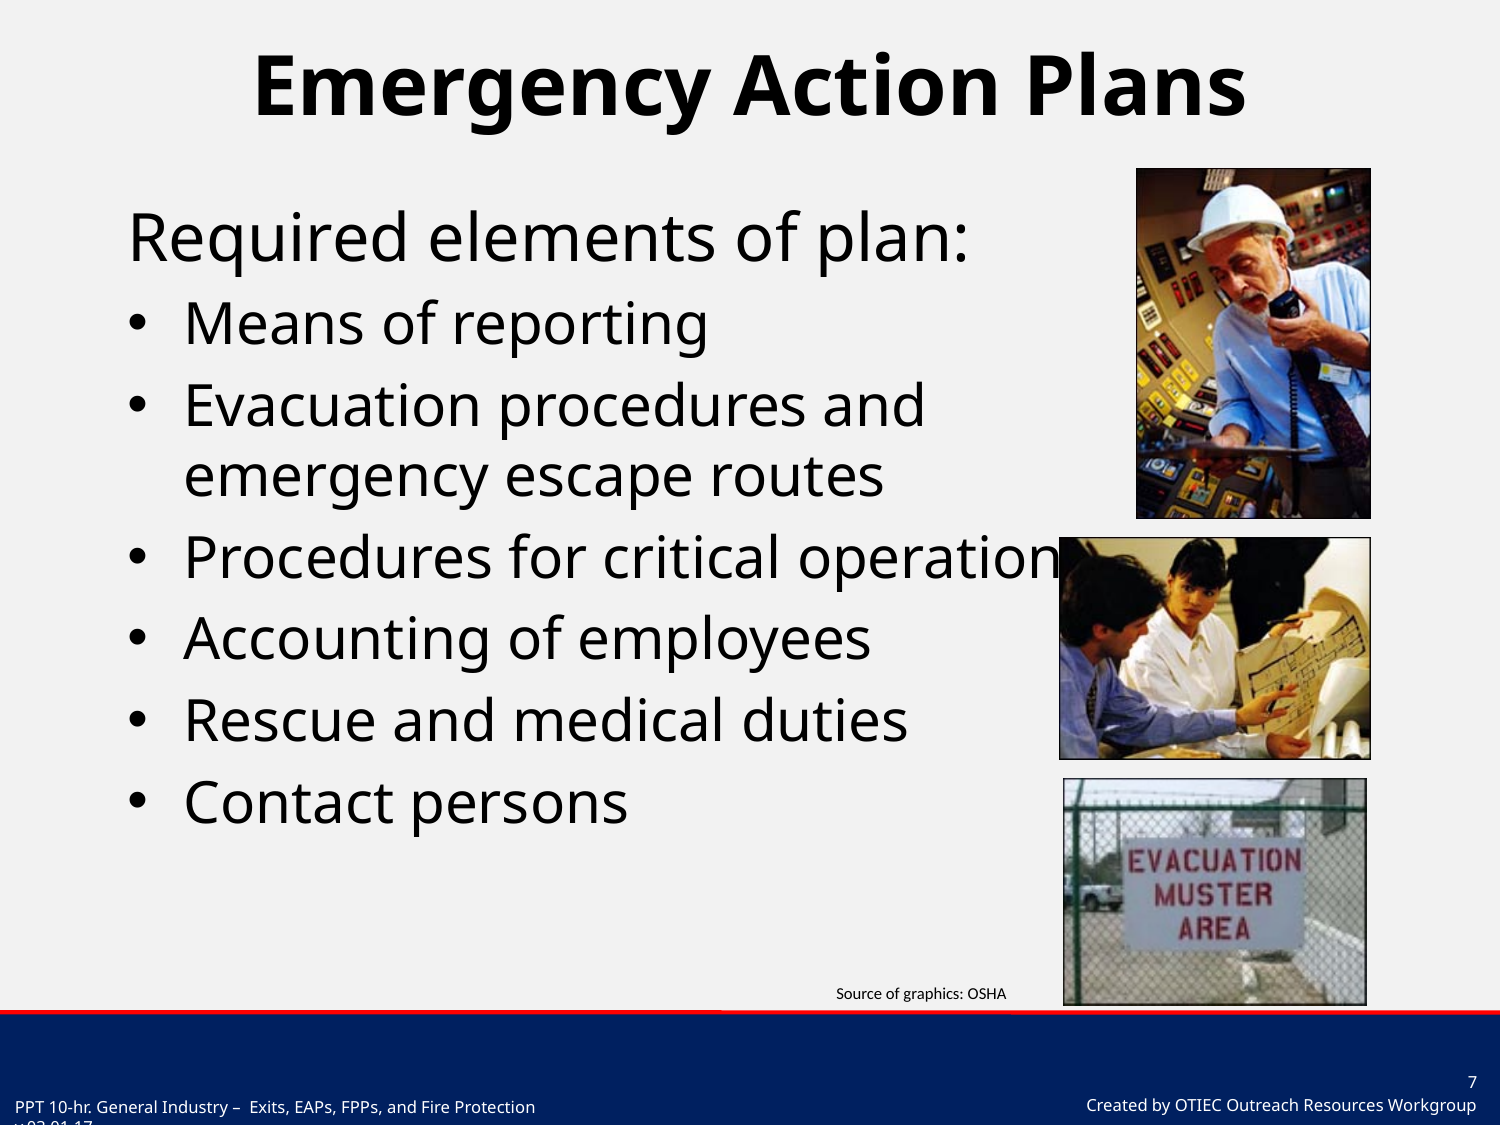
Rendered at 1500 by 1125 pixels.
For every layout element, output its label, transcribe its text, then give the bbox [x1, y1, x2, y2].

picture [1058, 537, 1371, 761]
title Emergency Action Plans [75, 24, 1425, 150]
picture [1136, 168, 1371, 520]
picture [1063, 778, 1367, 1006]
text_box Source of graphics: OSHA [786, 975, 1057, 1011]
list Required elements of plan: Means of reporting Evacuation procedures and emergency escape routes Procedures for critical operations Accounting of employees Rescue and medical duties Contact persons [112, 187, 1138, 875]
